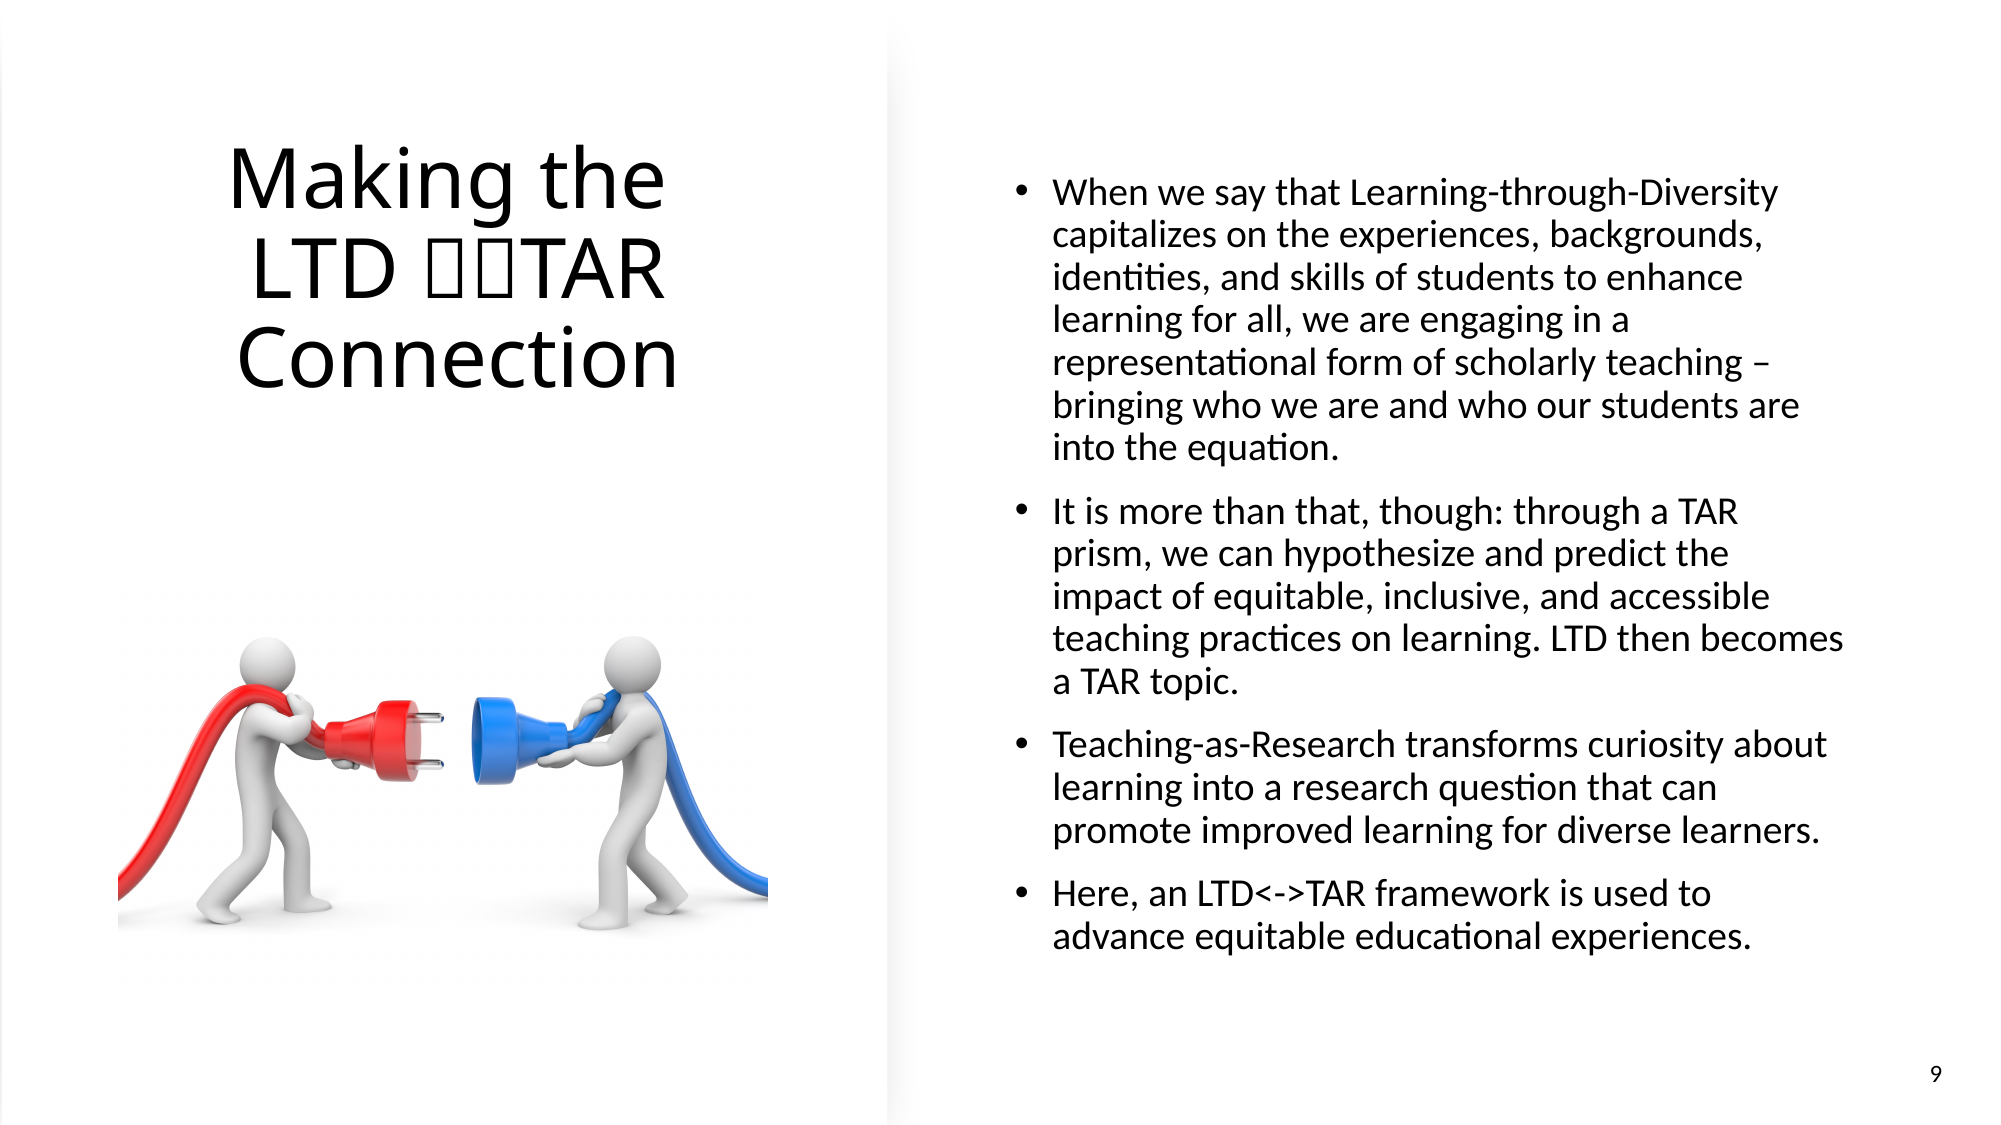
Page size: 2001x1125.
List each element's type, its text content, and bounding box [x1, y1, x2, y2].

text_box [1, 0, 888, 1125]
title Making the LTD TAR Connection [124, 128, 792, 469]
picture [118, 575, 768, 987]
list When we say that Learning-through-Diversity capitalizes on the experiences, backgrounds, identities, and skills of students to enhance learning for all, we are engaging in a representational form of scholarly teaching –bringing who we are and who our students are into the equation. It is more than that, though: through a TAR prism, we can hypothesize and predict the impact of equitable, inclusive, and accessible teaching practices on learning. LTD then becomes a TAR topic. Teaching-as-Research transforms curiosity about learning into a research question that can promote improved learning for diverse learners. Here, an LTD<->TAR framework is used to advance equitable educational experiences. [999, 128, 1863, 1000]
slide_number 9 [1432, 1042, 1958, 1103]
